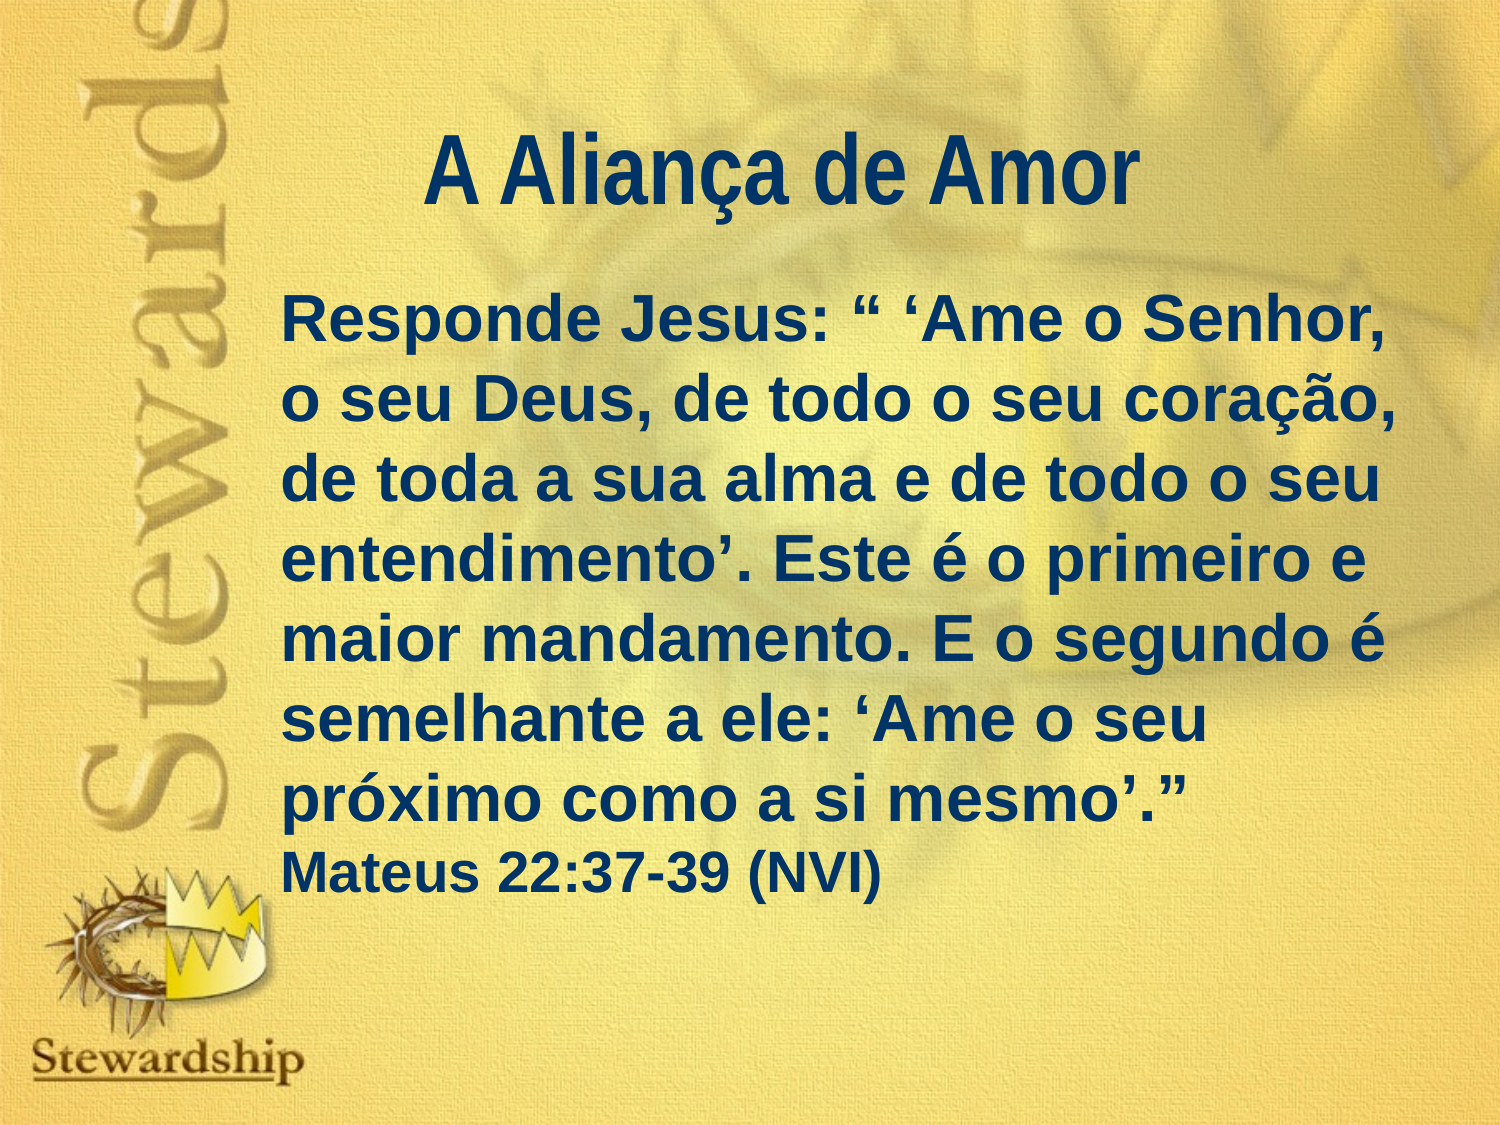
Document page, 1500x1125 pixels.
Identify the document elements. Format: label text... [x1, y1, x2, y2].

text_box A Aliança de Amor [407, 90, 1199, 240]
text_box Responde Jesus: “ ‘Ame o Senhor, o seu Deus, de todo o seu coração, de toda a sua alma e de todo o seu entendimento’. Este é o primeiro e maior mandamento. E o segundo é semelhante a ele: ‘Ame o seu próximo como a si mesmo’.” Mateus 22:37-39 (NVI) [265, 267, 1428, 912]
